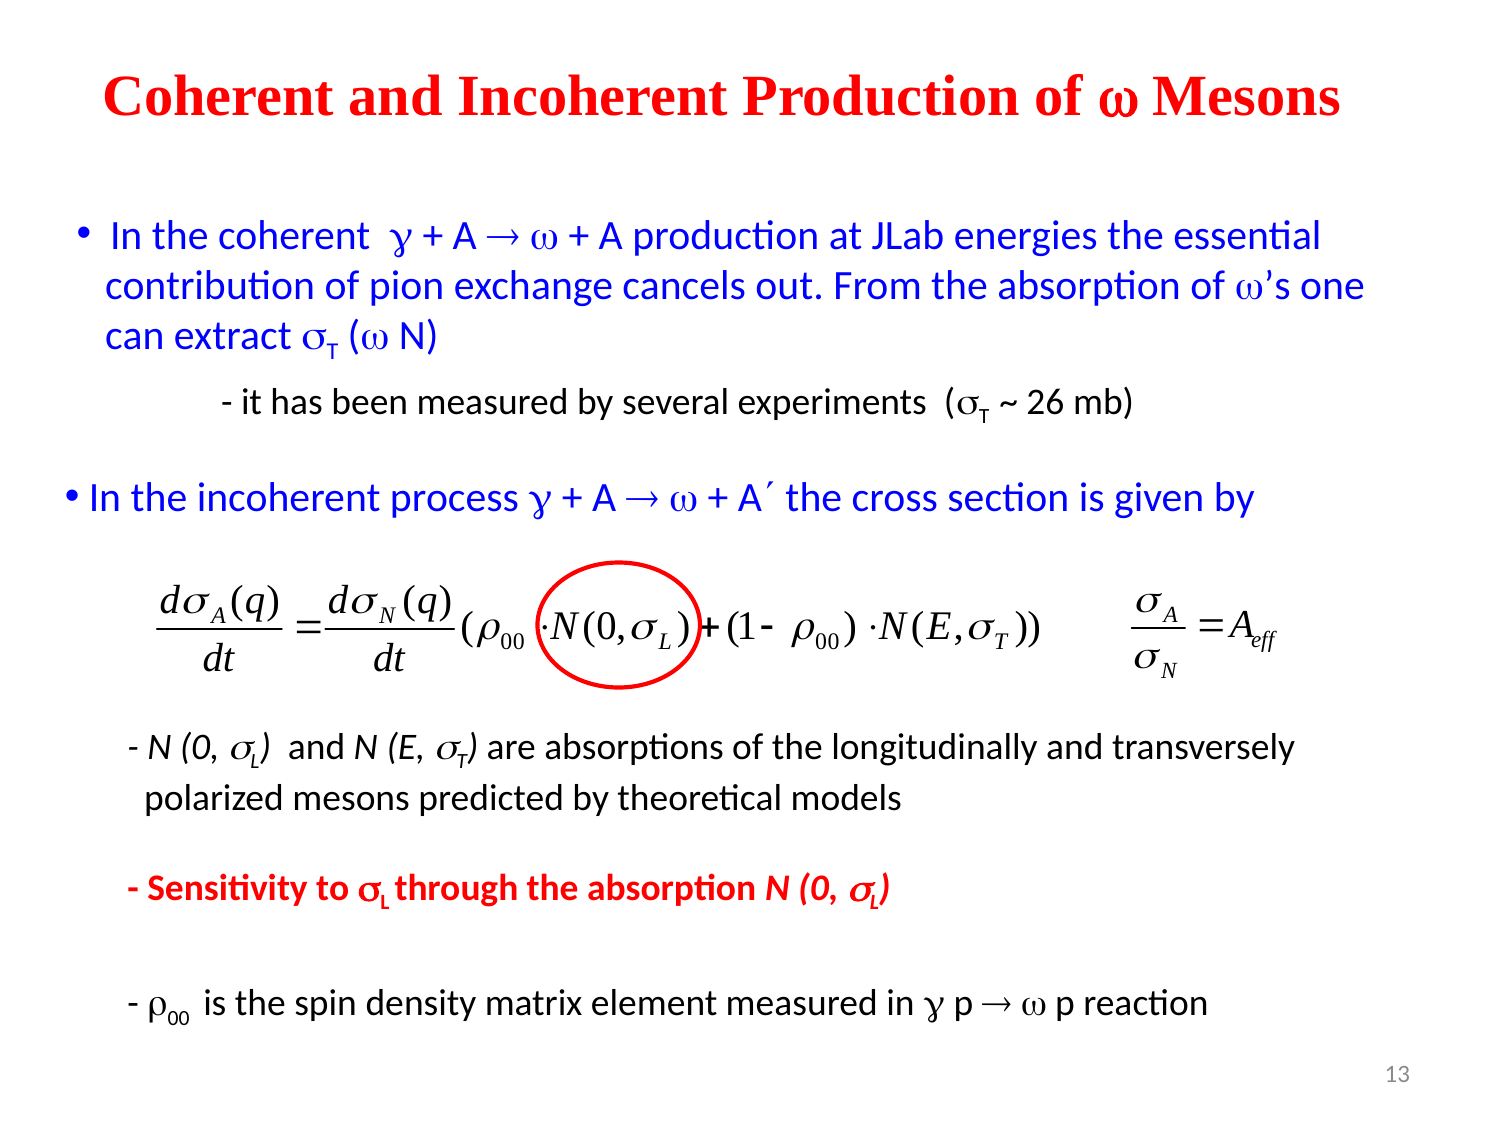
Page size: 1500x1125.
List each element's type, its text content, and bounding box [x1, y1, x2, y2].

text_box In the coherent  + A   + A production at JLab energies the essential contribution of pion exchange cancels out. From the absorption of ’s one can extract T ( N) - it has been measured by several experiments (T ~ 26 mb) [61, 200, 1390, 436]
text_box Coherent and Incoherent Production of  Mesons [87, 50, 1413, 135]
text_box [49, 462, 1388, 1001]
slide_number 13 [1074, 1042, 1425, 1103]
